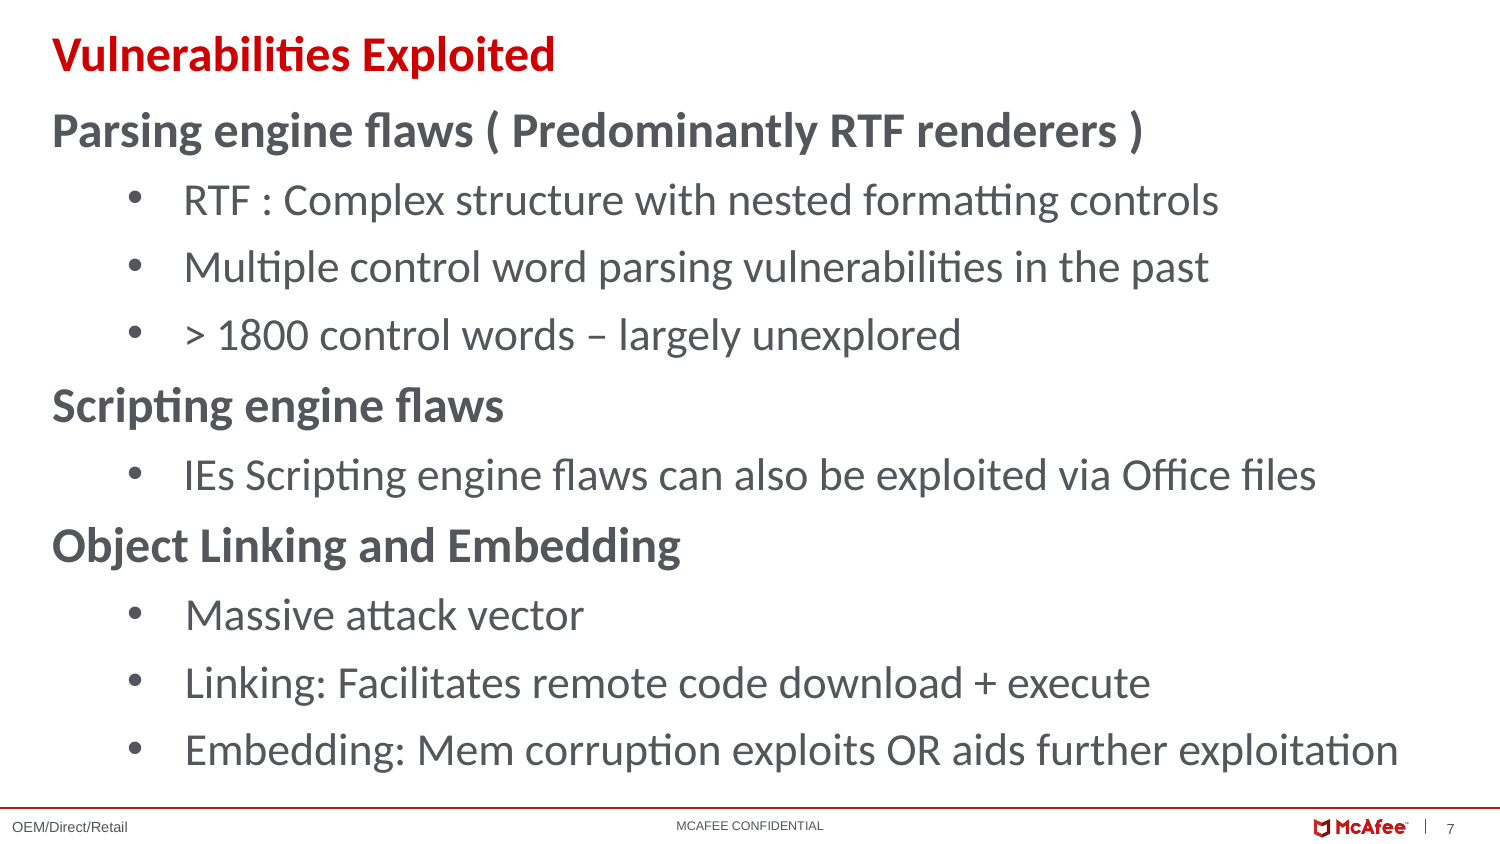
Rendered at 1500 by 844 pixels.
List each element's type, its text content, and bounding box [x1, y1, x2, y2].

text_box Parsing engine flaws ( Predominantly RTF renderers ) RTF : Complex structure with nested formatting controls Multiple control word parsing vulnerabilities in the past > 1800 control words – largely unexplored Scripting engine flaws IEs Scripting engine flaws can also be exploited via Office files Object Linking and Embedding Massive attack vector Linking: Facilitates remote code download + execute Embedding: Mem corruption exploits OR aids further exploitation [37, 89, 1447, 844]
text_box Vulnerabilities Exploited [37, 13, 1293, 89]
